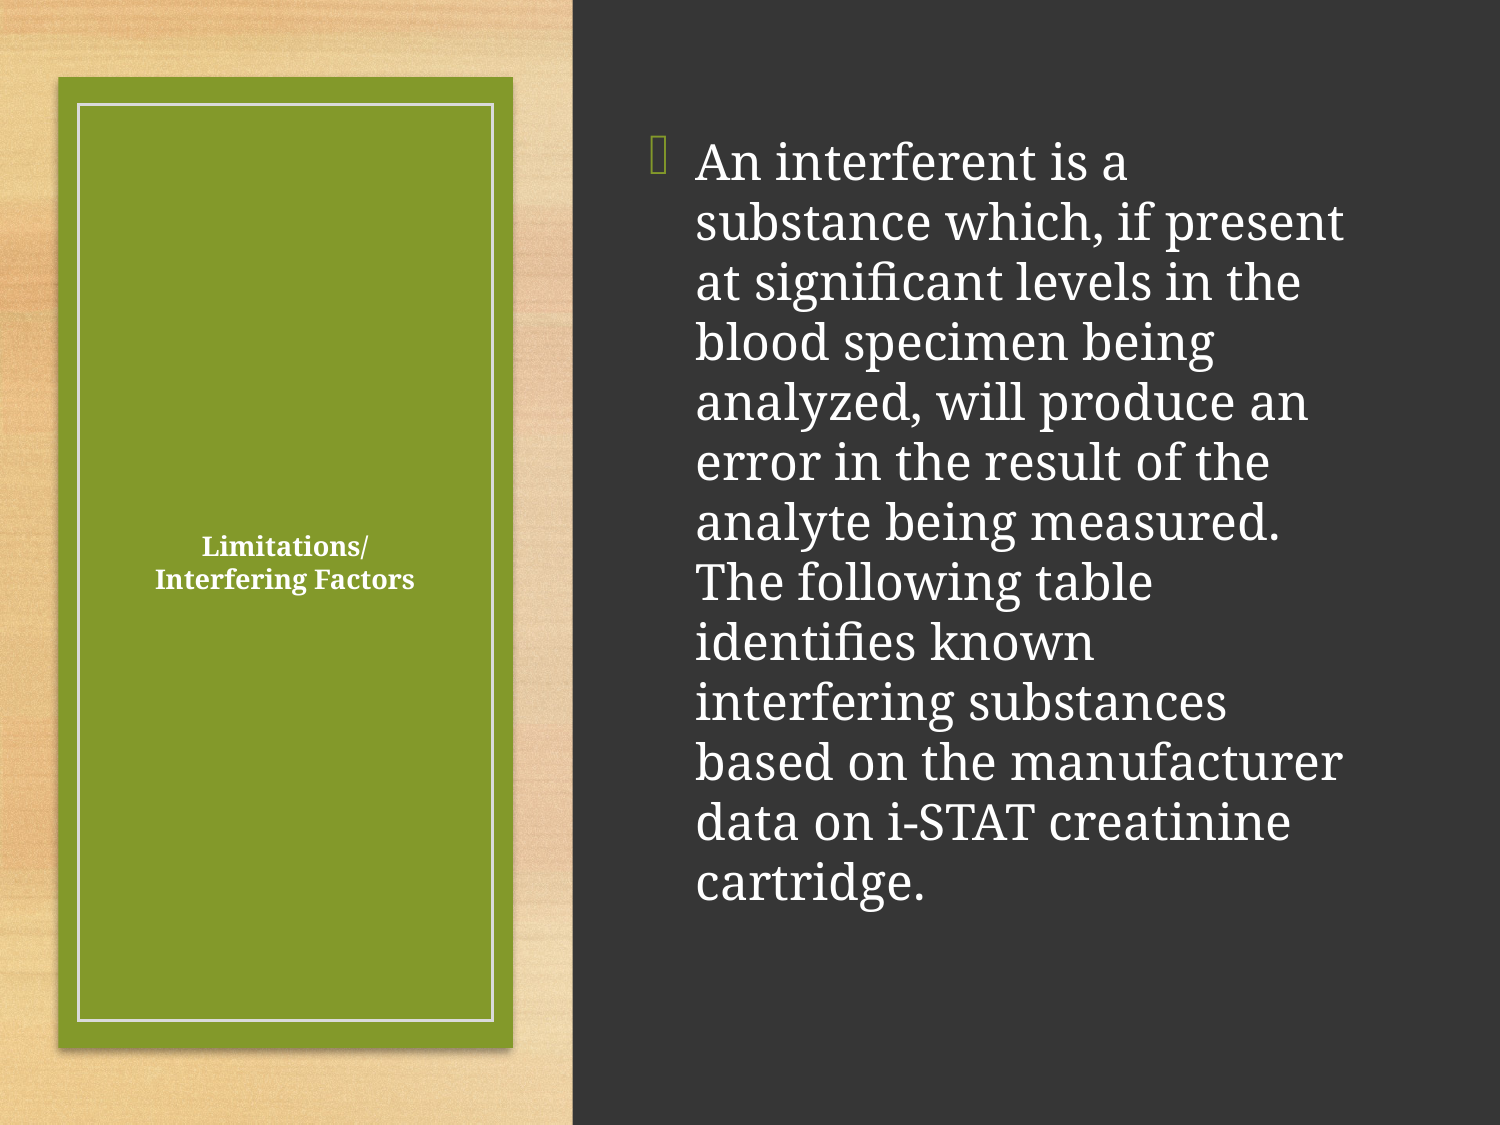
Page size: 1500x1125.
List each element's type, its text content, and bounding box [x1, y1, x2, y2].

text_box [0, 0, 571, 1125]
list An interferent is a substance which, if present at significant levels in the blood specimen being analyzed, will produce an error in the result of the analyte being measured. The following table identifies known interfering substances based on the manufacturer data on i-STAT creatinine cartridge. [633, 77, 1367, 964]
text_box [57, 76, 514, 1049]
title Limitations/Interfering Factors [117, 156, 454, 968]
text_box [78, 103, 493, 1021]
text_box [571, 0, 1500, 1125]
